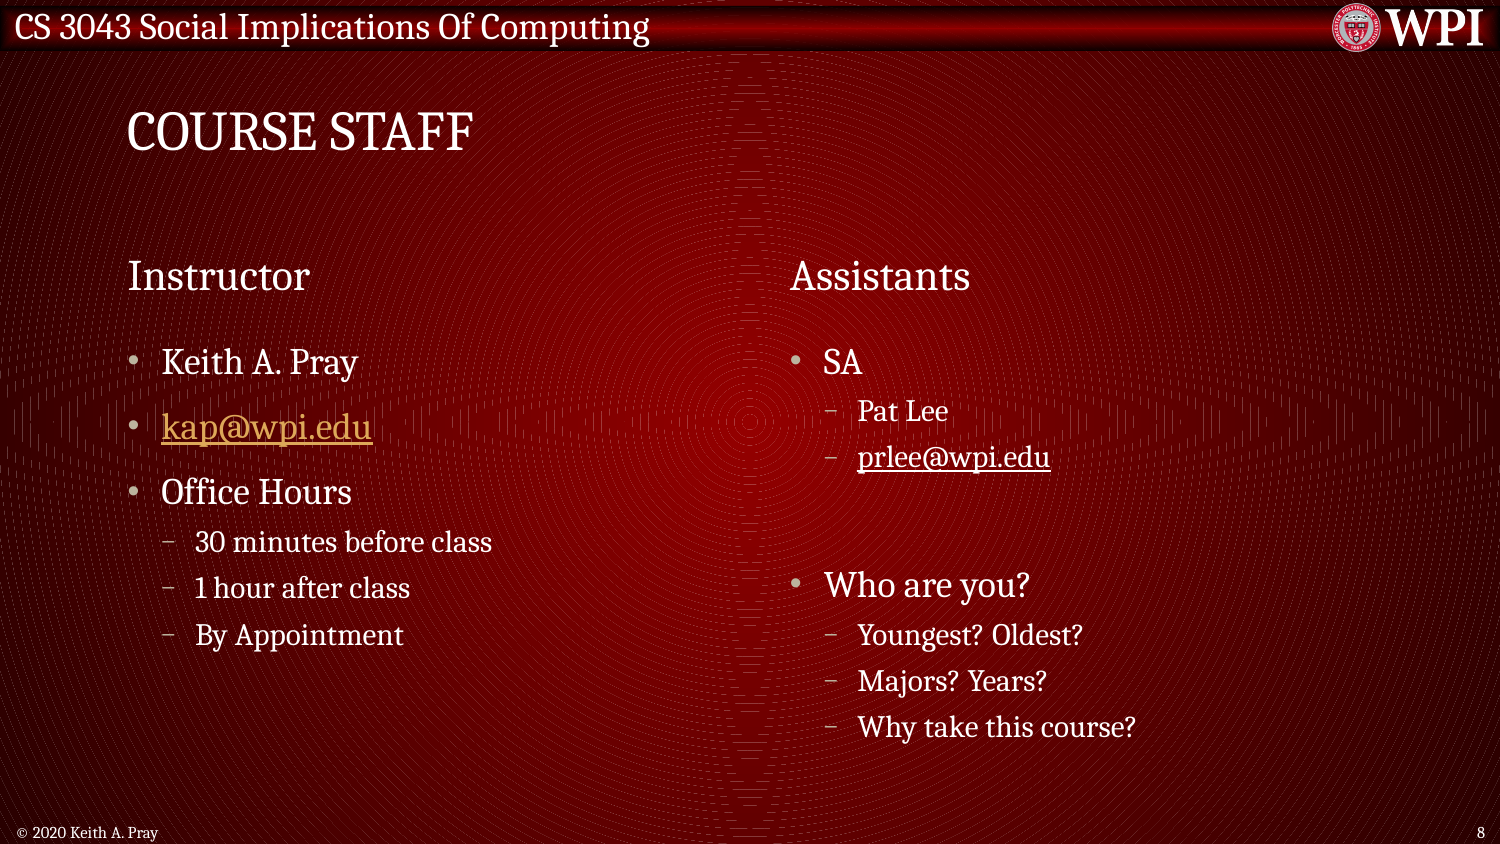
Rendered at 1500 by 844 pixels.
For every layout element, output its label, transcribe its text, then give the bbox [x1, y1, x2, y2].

list Instructor [112, 221, 725, 334]
footer © 2020 Keith A. Pray [0, 819, 913, 844]
list SA Pat Lee prlee@wpi.edu Who are you? Youngest? Oldest? Majors? Years? Why take this course? [774, 334, 1388, 772]
picture [1332, 3, 1483, 52]
slide_number 8 [1397, 819, 1500, 844]
title Course Staff [112, 59, 1388, 210]
list Keith A. Pray kap@wpi.edu Office Hours 30 minutes before class 1 hour after class By Appointment [112, 334, 725, 772]
list Assistants [774, 221, 1388, 334]
